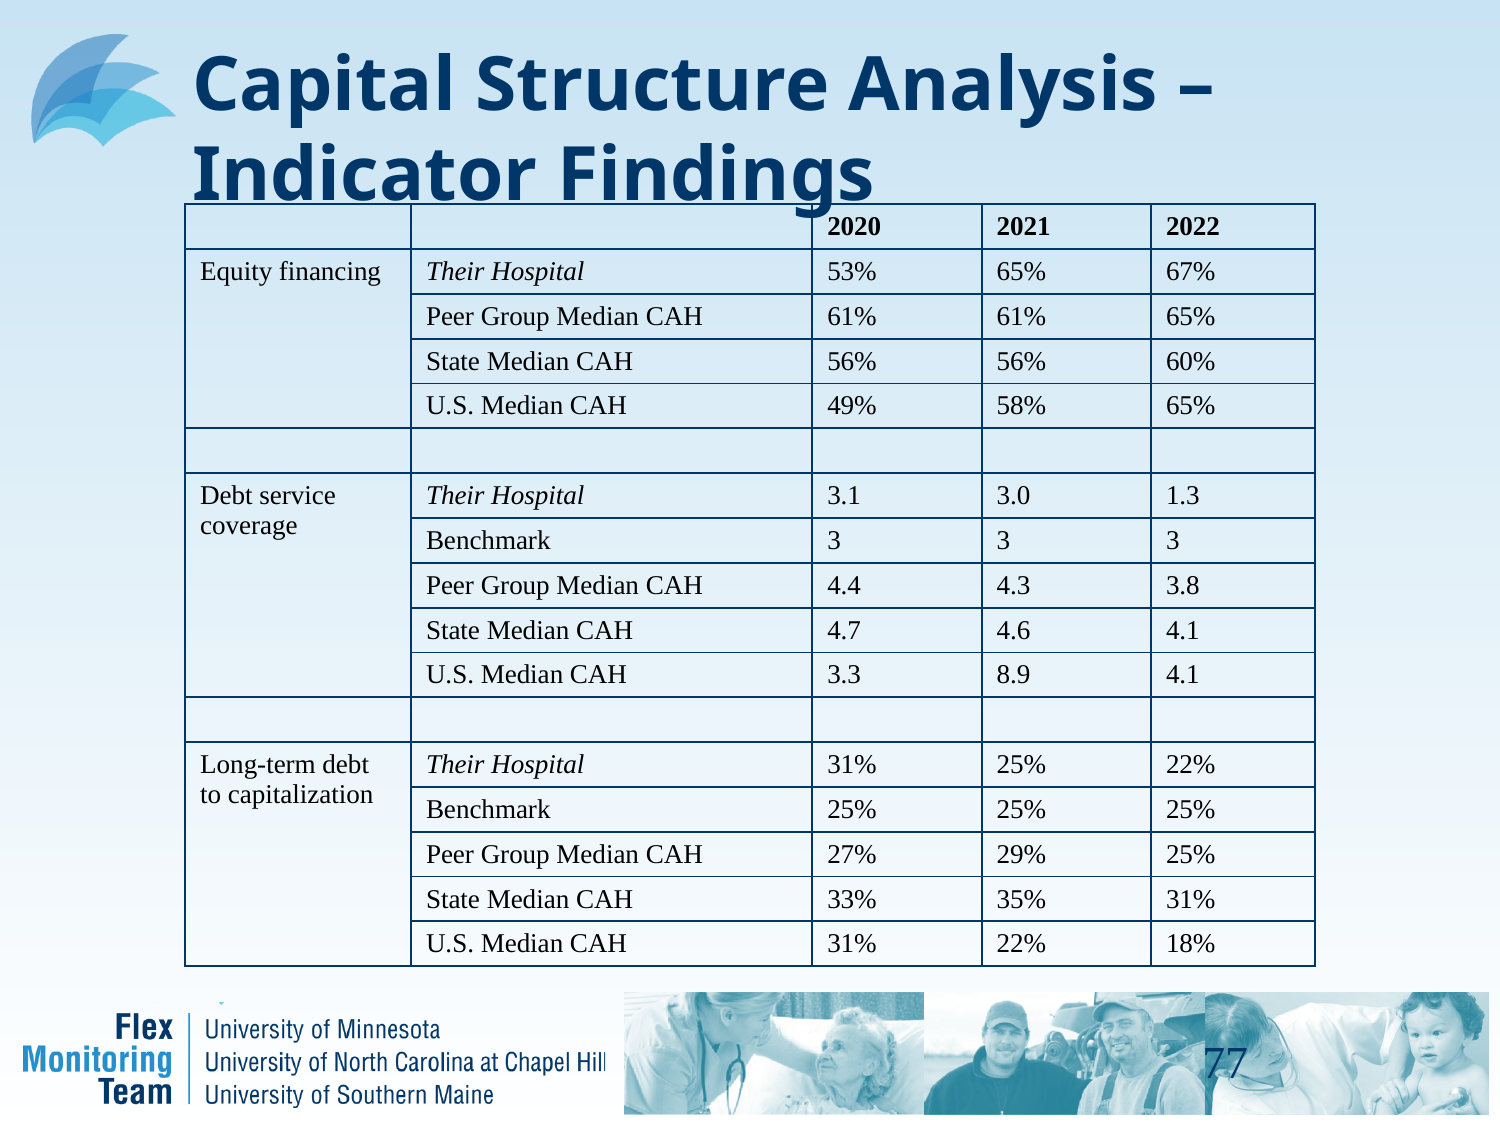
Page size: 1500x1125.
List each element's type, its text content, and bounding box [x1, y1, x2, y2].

table_cell 25% [983, 788, 1150, 831]
table_cell 4.1 [1152, 653, 1314, 696]
table_cell 18% [1152, 922, 1314, 965]
table_cell 31% [1152, 877, 1314, 920]
table_cell [412, 698, 811, 741]
table_cell [412, 429, 811, 472]
table_cell 3.3 [813, 653, 981, 696]
table_cell 56% [983, 340, 1150, 383]
table_cell 4.4 [813, 564, 981, 607]
table_cell 53% [813, 250, 981, 293]
table_cell Peer Group Median CAH [412, 833, 811, 876]
table_cell Peer Group Median CAH [412, 564, 811, 607]
table_cell Benchmark [412, 788, 811, 831]
table_cell 3.1 [813, 474, 981, 517]
table_header [412, 205, 811, 248]
table_cell 25% [1152, 788, 1314, 831]
table_cell 25% [983, 743, 1150, 786]
table_cell [813, 698, 981, 741]
table_cell [186, 698, 410, 741]
table_cell Equity financing [186, 250, 410, 427]
table_cell 3 [1152, 519, 1314, 562]
table_cell 22% [1152, 743, 1314, 786]
table_cell 65% [1152, 295, 1314, 338]
table_cell [983, 429, 1150, 472]
table_cell 4.3 [983, 564, 1150, 607]
table_cell [1152, 698, 1314, 741]
table_cell 65% [983, 250, 1150, 293]
table_cell 22% [983, 922, 1150, 965]
table_cell 25% [1152, 833, 1314, 876]
table_cell 56% [813, 340, 981, 383]
table_cell 67% [1152, 250, 1314, 293]
slide_number 77 [1187, 1025, 1500, 1100]
table_cell 49% [813, 384, 981, 427]
table_cell 33% [813, 877, 981, 920]
table_cell 29% [983, 833, 1150, 876]
table_cell 3 [813, 519, 981, 562]
table_cell 25% [813, 788, 981, 831]
table_cell U.S. Median CAH [412, 922, 811, 965]
table_cell U.S. Median CAH [412, 384, 811, 427]
table_cell Their Hospital [412, 743, 811, 786]
table_header [186, 205, 410, 248]
table_cell [813, 429, 981, 472]
table_cell 61% [813, 295, 981, 338]
title Capital Structure Analysis – Indicator Findings [177, 28, 1417, 191]
table_cell 4.1 [1152, 609, 1314, 652]
picture [8, 34, 177, 154]
table_cell 3.8 [1152, 564, 1314, 607]
table_cell Their Hospital [412, 474, 811, 517]
table_cell [983, 698, 1150, 741]
table_header 2022 [1152, 205, 1314, 248]
table_cell State Median CAH [412, 877, 811, 920]
table_header 2021 [983, 205, 1150, 248]
table_cell Benchmark [412, 519, 811, 562]
table_cell 58% [983, 384, 1150, 427]
table_cell 60% [1152, 340, 1314, 383]
picture [23, 1002, 606, 1108]
table_cell U.S. Median CAH [412, 653, 811, 696]
table_cell Debt service coverage [186, 474, 410, 696]
table_cell [1152, 429, 1314, 472]
table_cell [186, 429, 410, 472]
table_cell 27% [813, 833, 981, 876]
table_cell 31% [813, 743, 981, 786]
table_cell 1.3 [1152, 474, 1314, 517]
table_cell 35% [983, 877, 1150, 920]
table_cell 8.9 [983, 653, 1150, 696]
table_cell 4.6 [983, 609, 1150, 652]
table_cell 4.7 [813, 609, 981, 652]
table_header 2020 [813, 205, 981, 248]
table_cell Their Hospital [412, 250, 811, 293]
table_cell 65% [1152, 384, 1314, 427]
table_cell 3.0 [983, 474, 1150, 517]
table_cell 61% [983, 295, 1150, 338]
table_cell Long-term debt to capitalization [186, 743, 410, 965]
table_cell State Median CAH [412, 340, 811, 383]
table_cell State Median CAH [412, 609, 811, 652]
table_cell 3 [983, 519, 1150, 562]
table_cell Peer Group Median CAH [412, 295, 811, 338]
table_cell 31% [813, 922, 981, 965]
